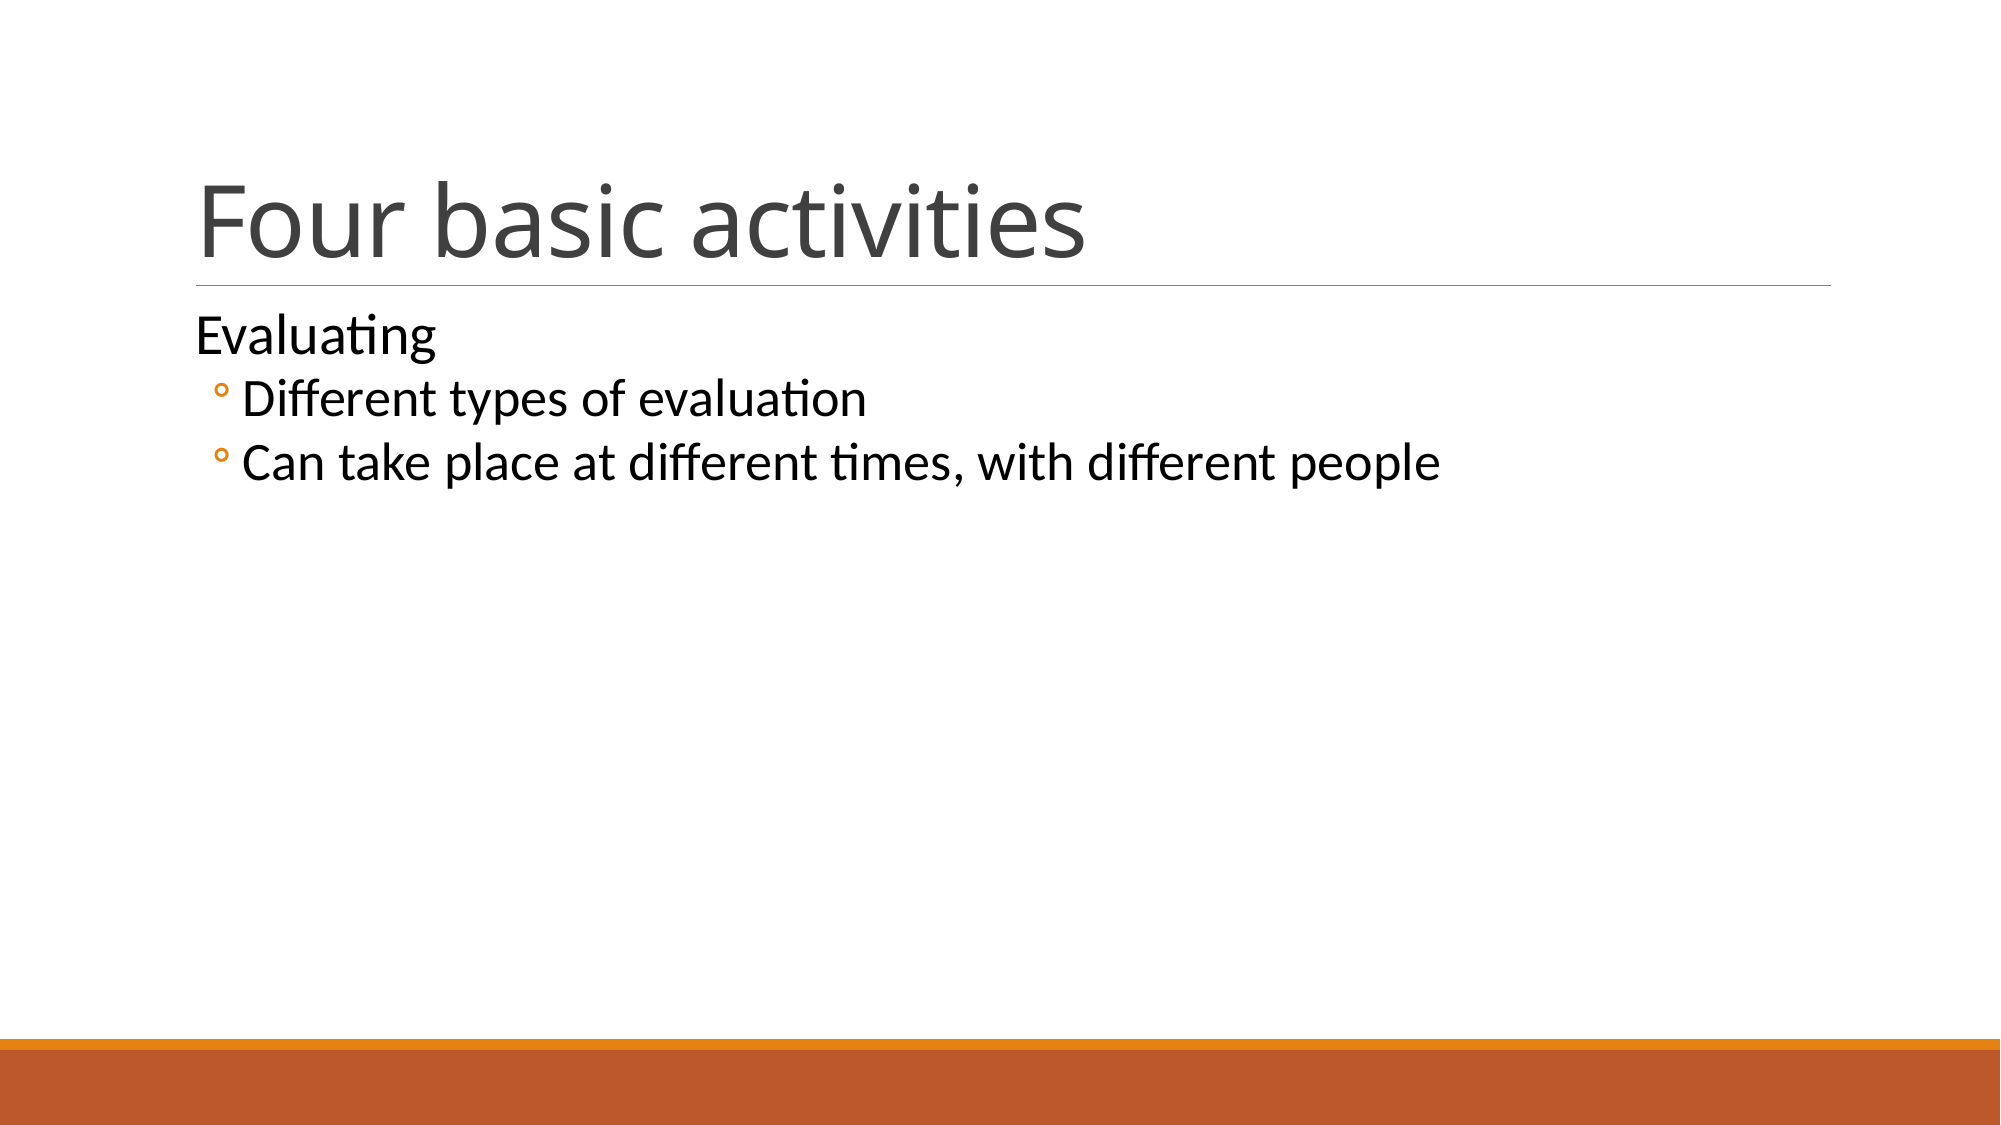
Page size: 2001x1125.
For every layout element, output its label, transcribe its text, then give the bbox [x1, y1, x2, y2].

title Four basic activities [180, 47, 1830, 285]
list Evaluating Different types of evaluation Can take place at different times, with different people [180, 302, 1830, 1092]
